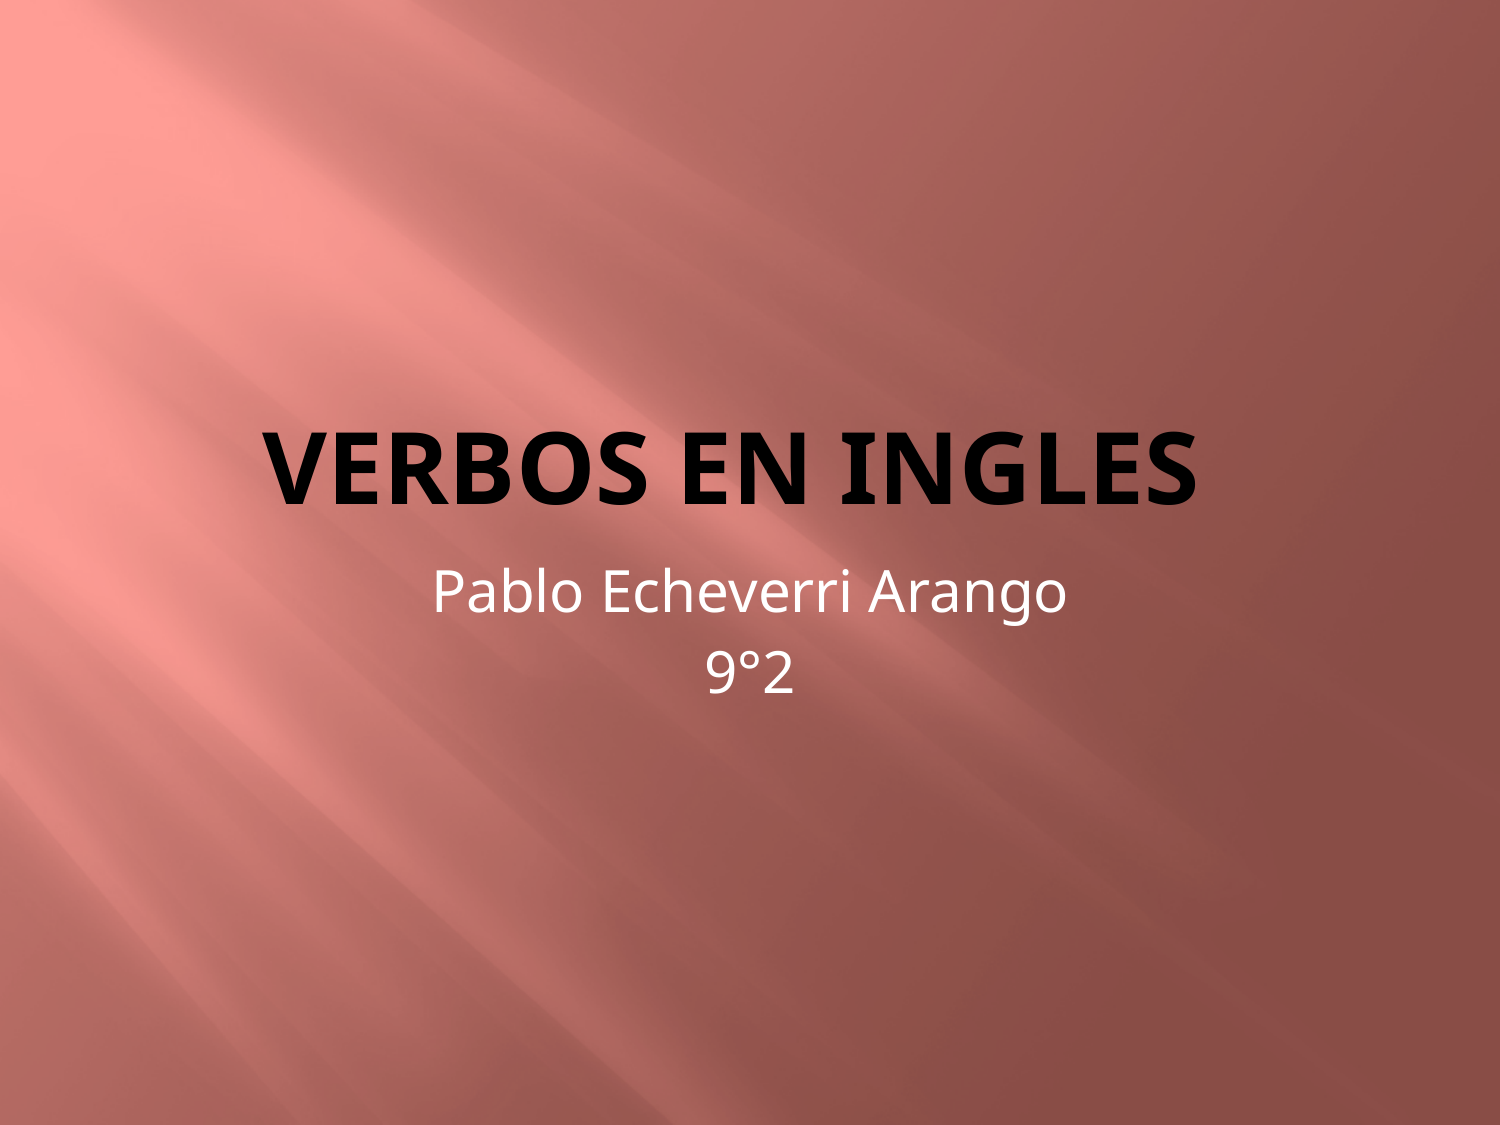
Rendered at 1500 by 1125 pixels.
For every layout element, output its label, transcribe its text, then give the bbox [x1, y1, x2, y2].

title verbos EN InGLES [69, 224, 1420, 525]
subtitle Pablo Echeverri Arango 9°2 [225, 546, 1275, 834]
